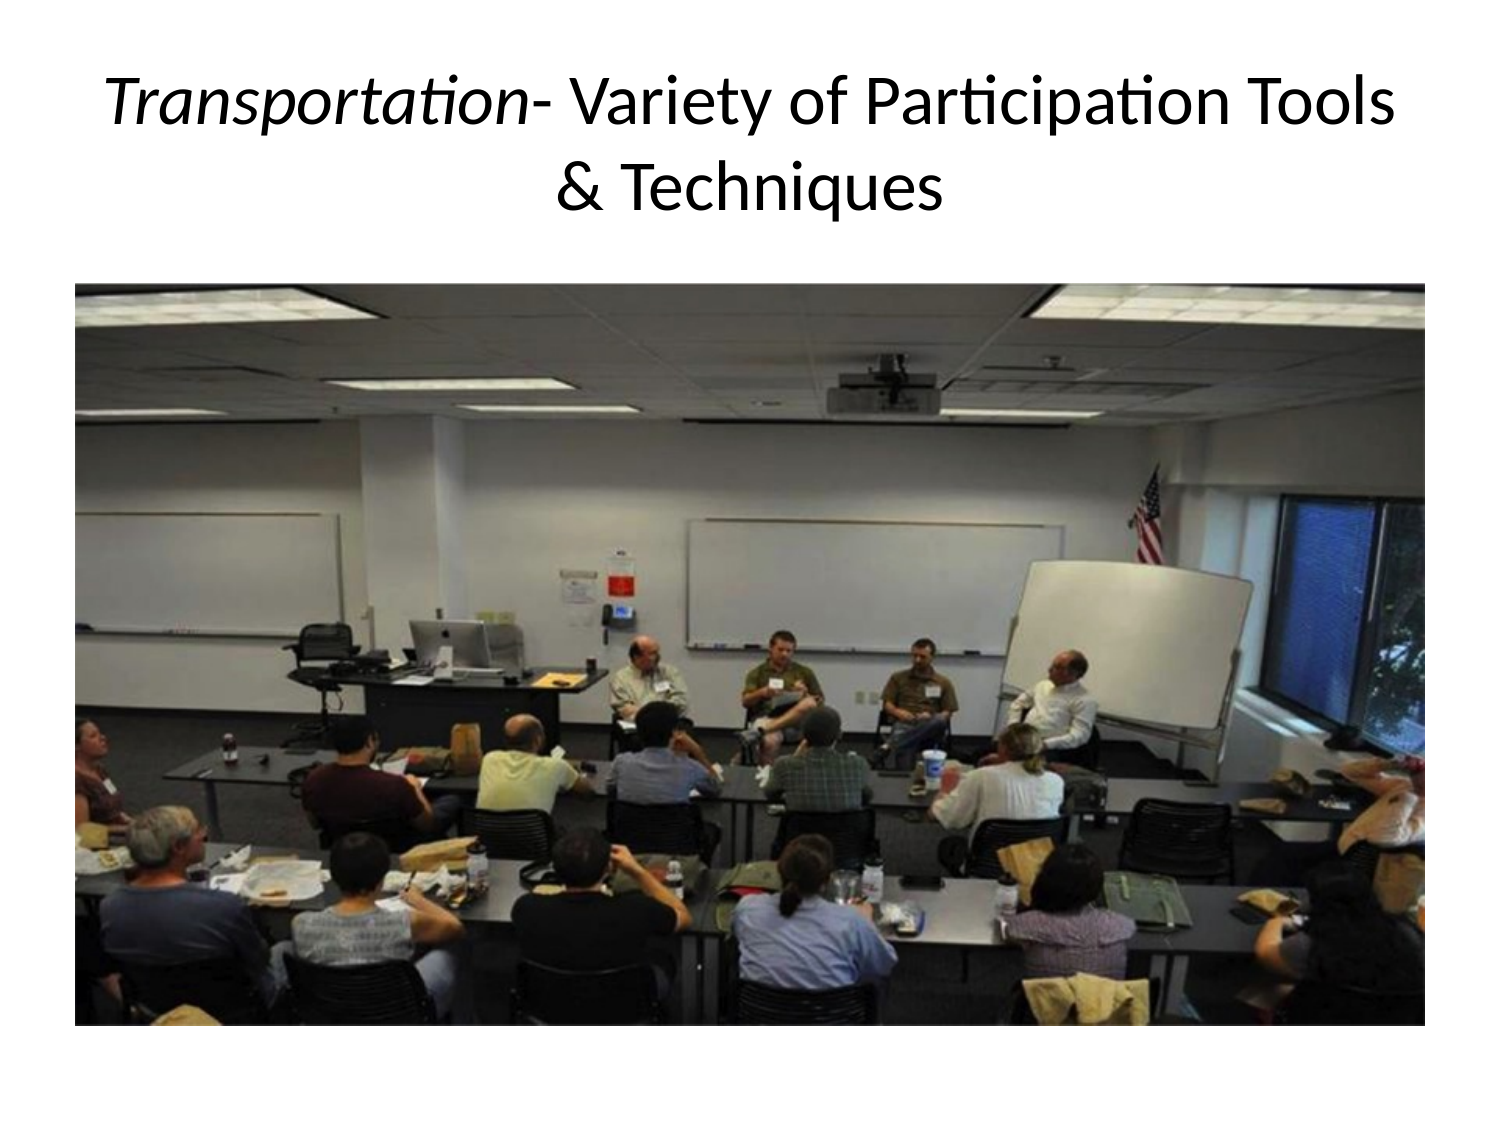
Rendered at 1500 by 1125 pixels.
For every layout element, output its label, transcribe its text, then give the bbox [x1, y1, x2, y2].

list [74, 283, 1426, 1027]
title Transportation- Variety of Participation Tools & Techniques [74, 44, 1426, 233]
